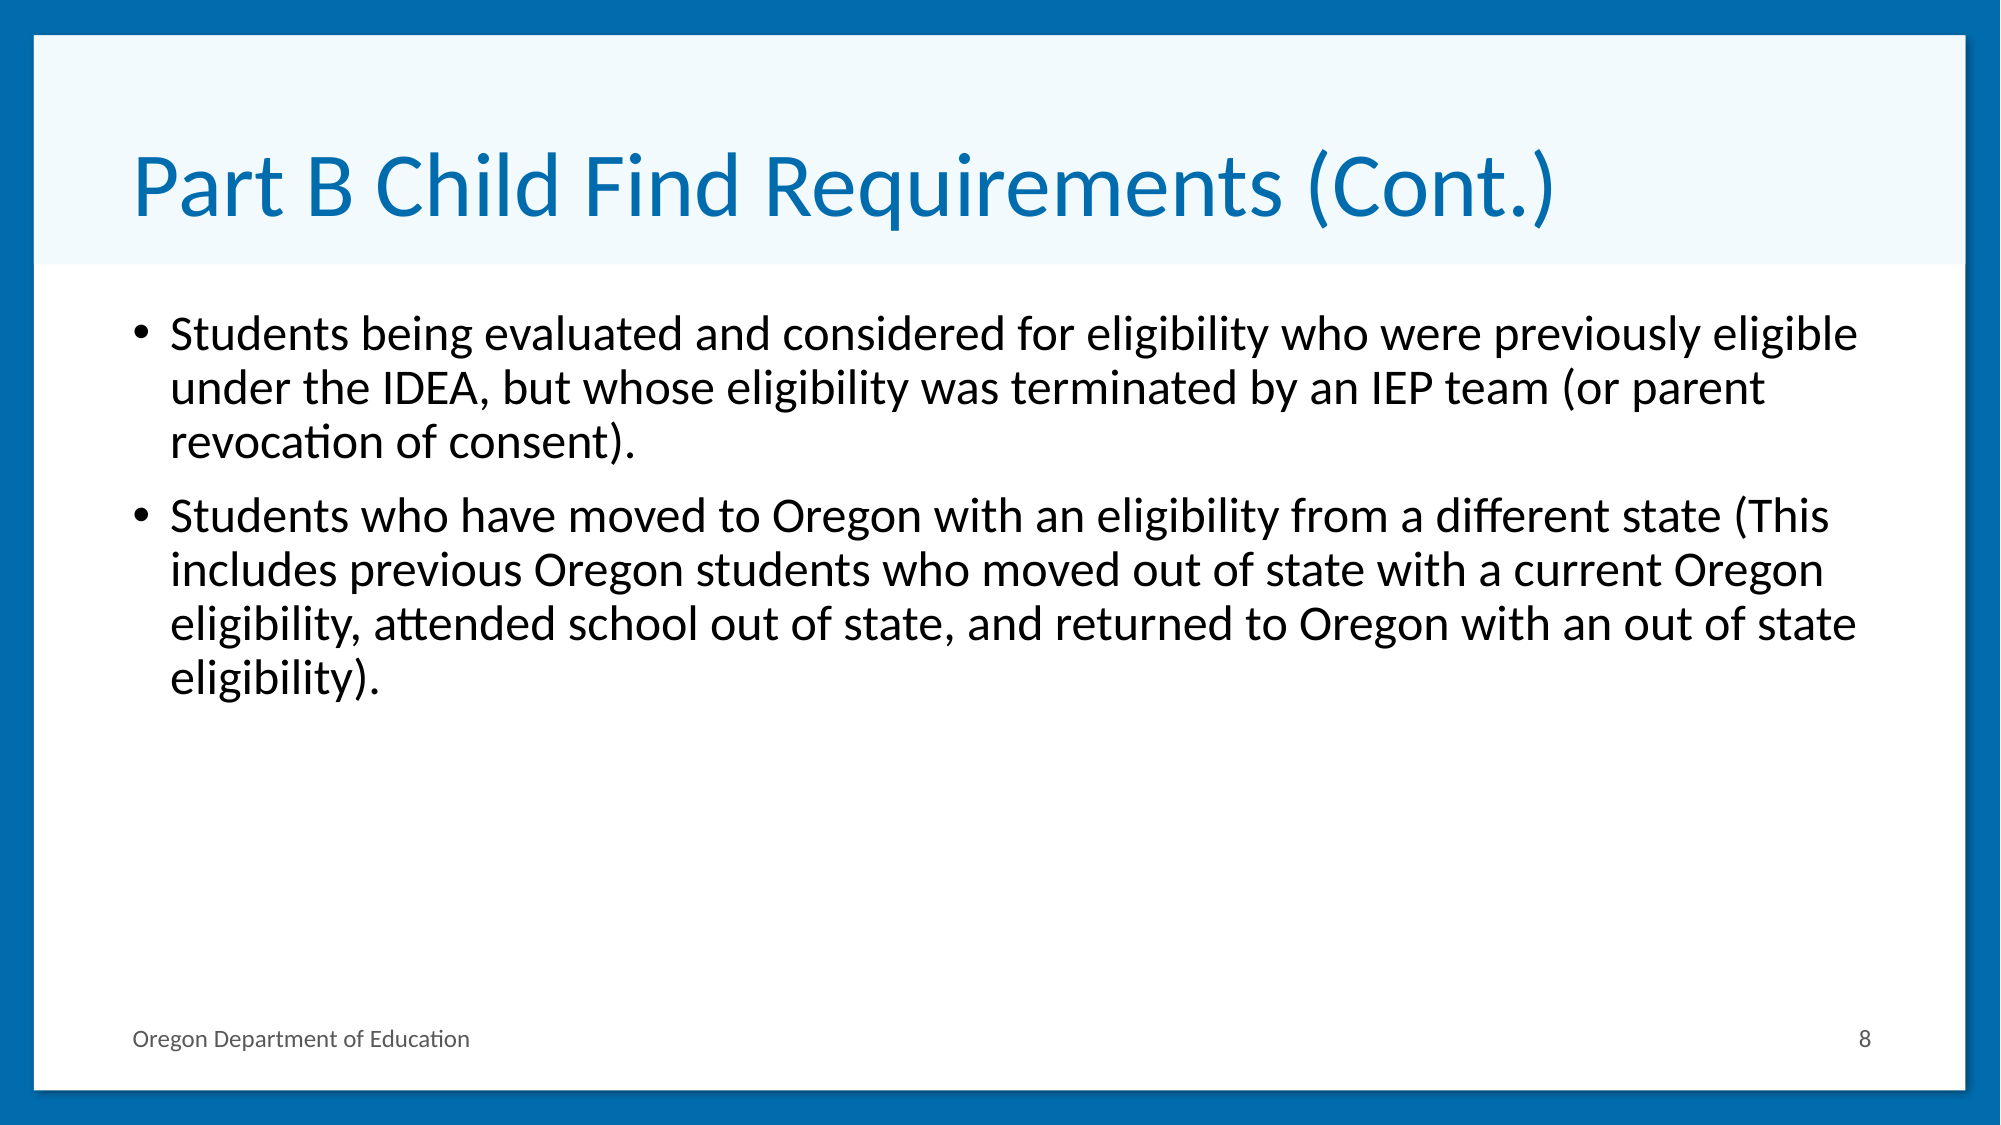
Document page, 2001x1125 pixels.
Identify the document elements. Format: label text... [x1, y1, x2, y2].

footer Oregon Department of Education [117, 1007, 588, 1068]
slide_number 8 [1412, 1007, 1887, 1068]
list Students being evaluated and considered for eligibility who were previously eligible under the IDEA, but whose eligibility was terminated by an IEP team (or parent revocation of consent). Students who have moved to Oregon with an eligibility from a different state (This includes previous Oregon students who moved out of state with a current Oregon eligibility, attended school out of state, and returned to Oregon with an out of state eligibility). [117, 299, 1887, 974]
title Part B Child Find Requirements (Cont.) [117, 75, 1887, 244]
